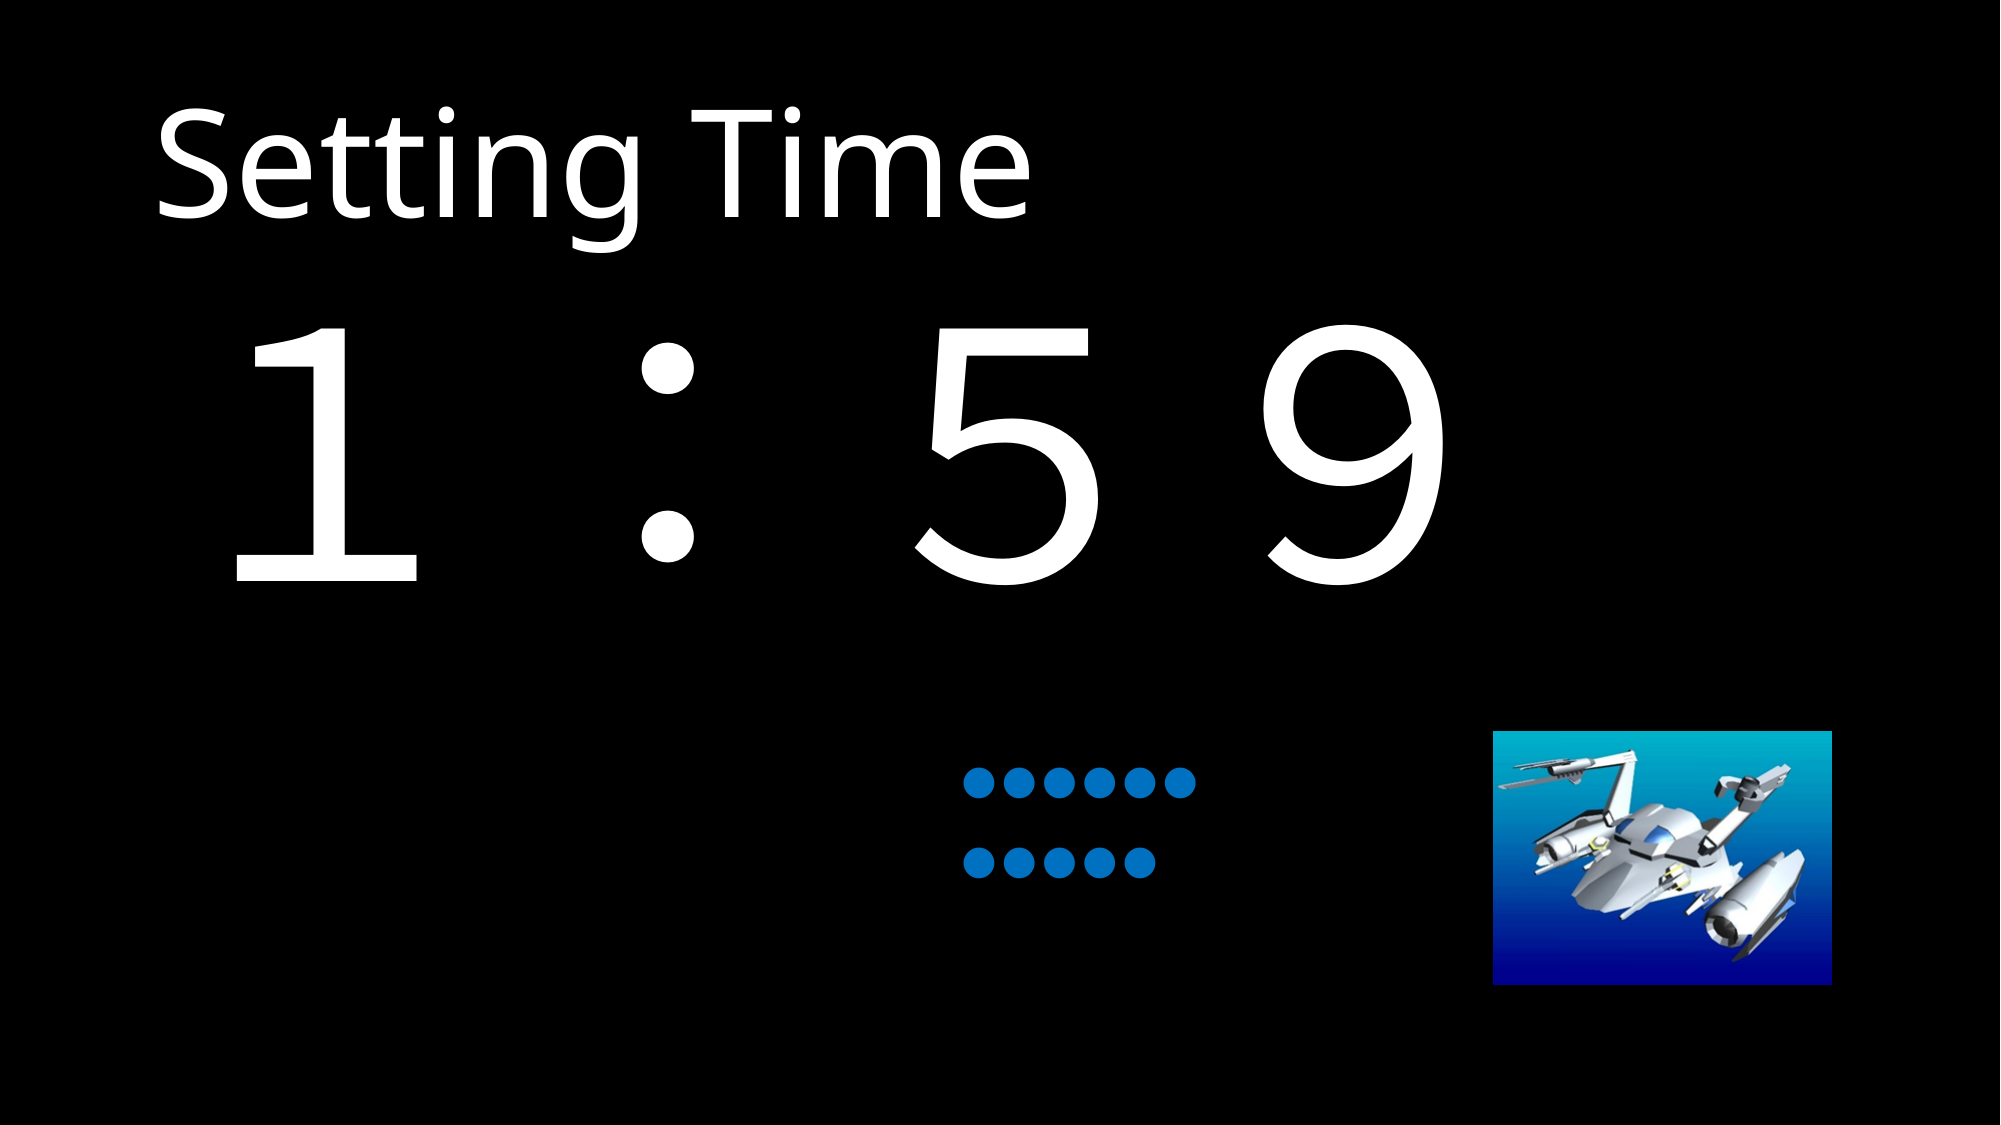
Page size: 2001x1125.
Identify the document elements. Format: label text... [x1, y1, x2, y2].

list １：５９ [137, 277, 1610, 806]
picture [1493, 731, 1832, 985]
title Setting Time [137, 59, 1863, 278]
text_box ●●●●●● ●●●●● [944, 728, 1390, 904]
